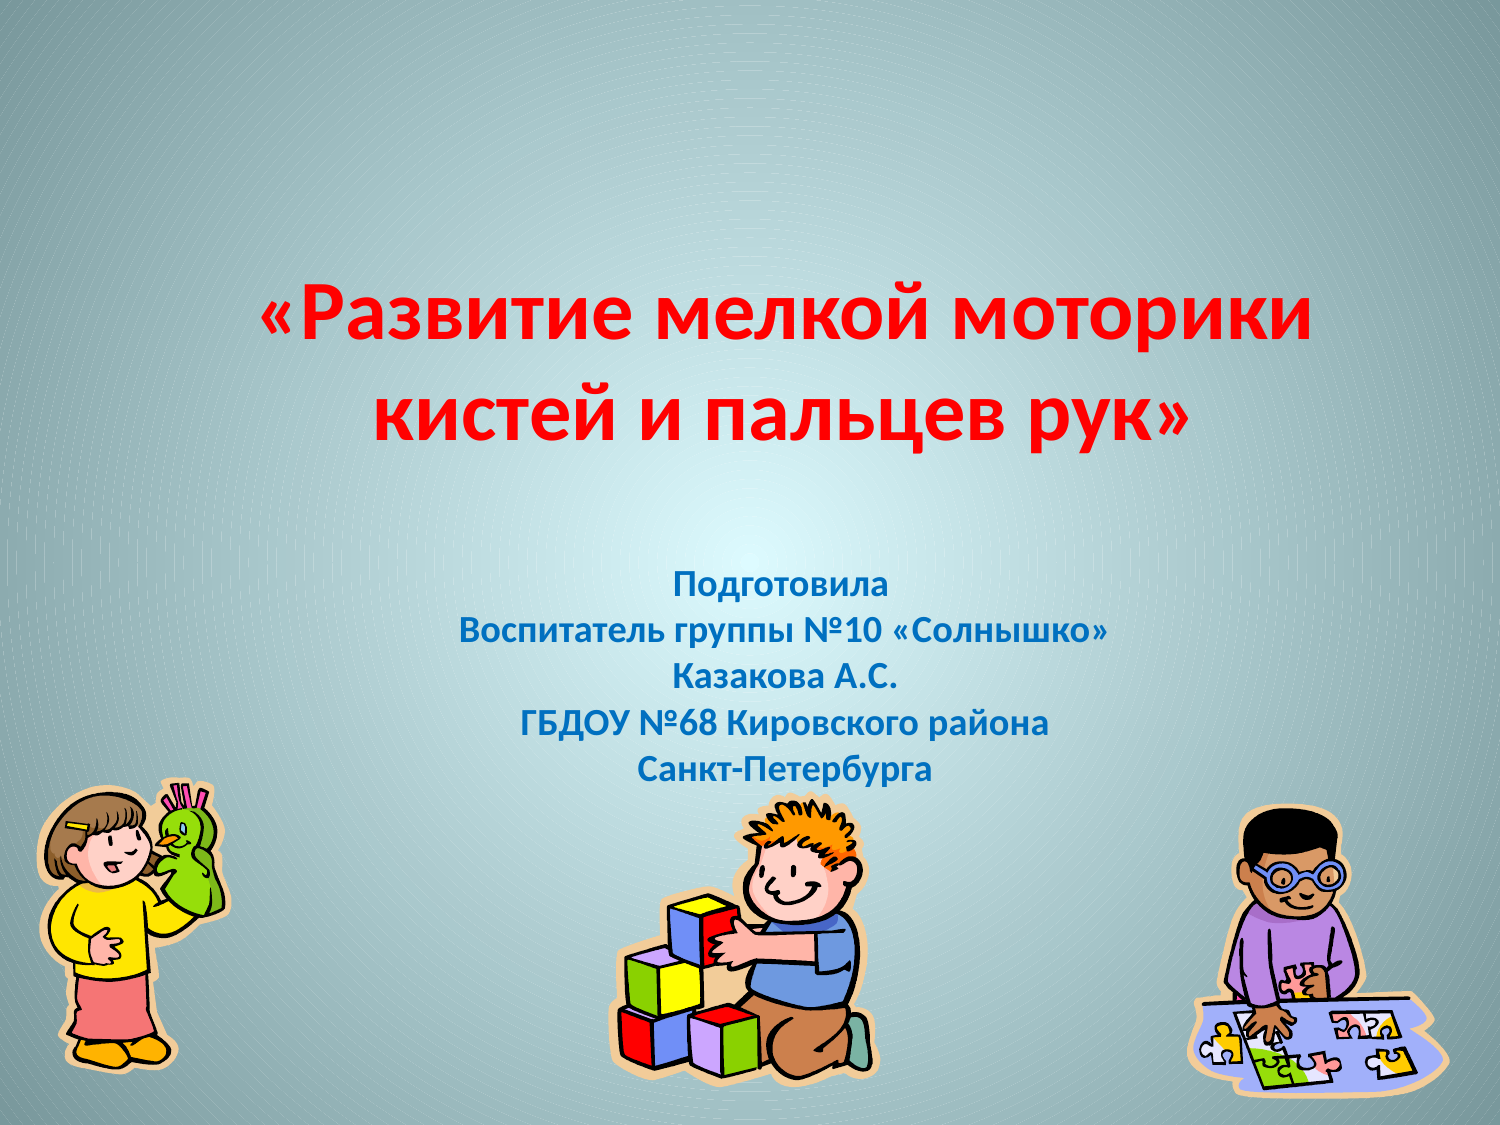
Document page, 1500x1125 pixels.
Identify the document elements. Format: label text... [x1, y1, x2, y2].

picture [34, 773, 237, 1080]
picture [1186, 798, 1455, 1104]
title «Развитие мелкой моторики кистей и пальцев рук» Подготовила Воспитатель группы №10 «Солнышко» Казакова А.С. ГБДОУ №68 Кировского района Санкт-Петербурга [112, 42, 1459, 799]
picture [608, 786, 886, 1093]
